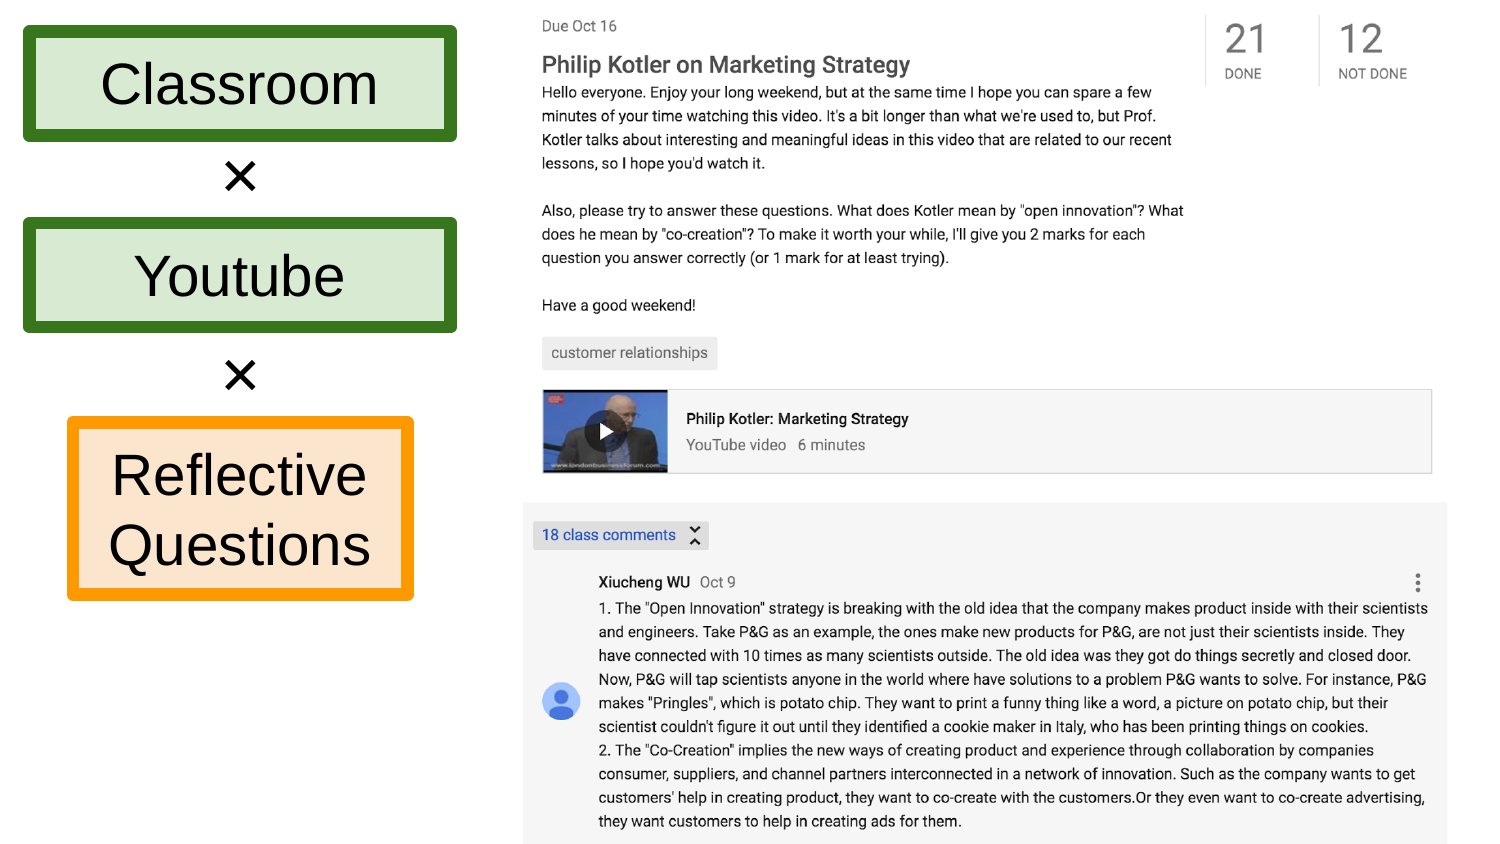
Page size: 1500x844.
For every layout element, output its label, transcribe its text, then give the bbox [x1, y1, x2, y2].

text_box Reflective Questions [72, 422, 408, 595]
text_box ✕ [196, 327, 284, 410]
text_box Classroom [29, 31, 451, 136]
picture [522, 2, 1448, 844]
text_box ✕ [196, 128, 284, 211]
text_box Youtube [29, 223, 451, 328]
